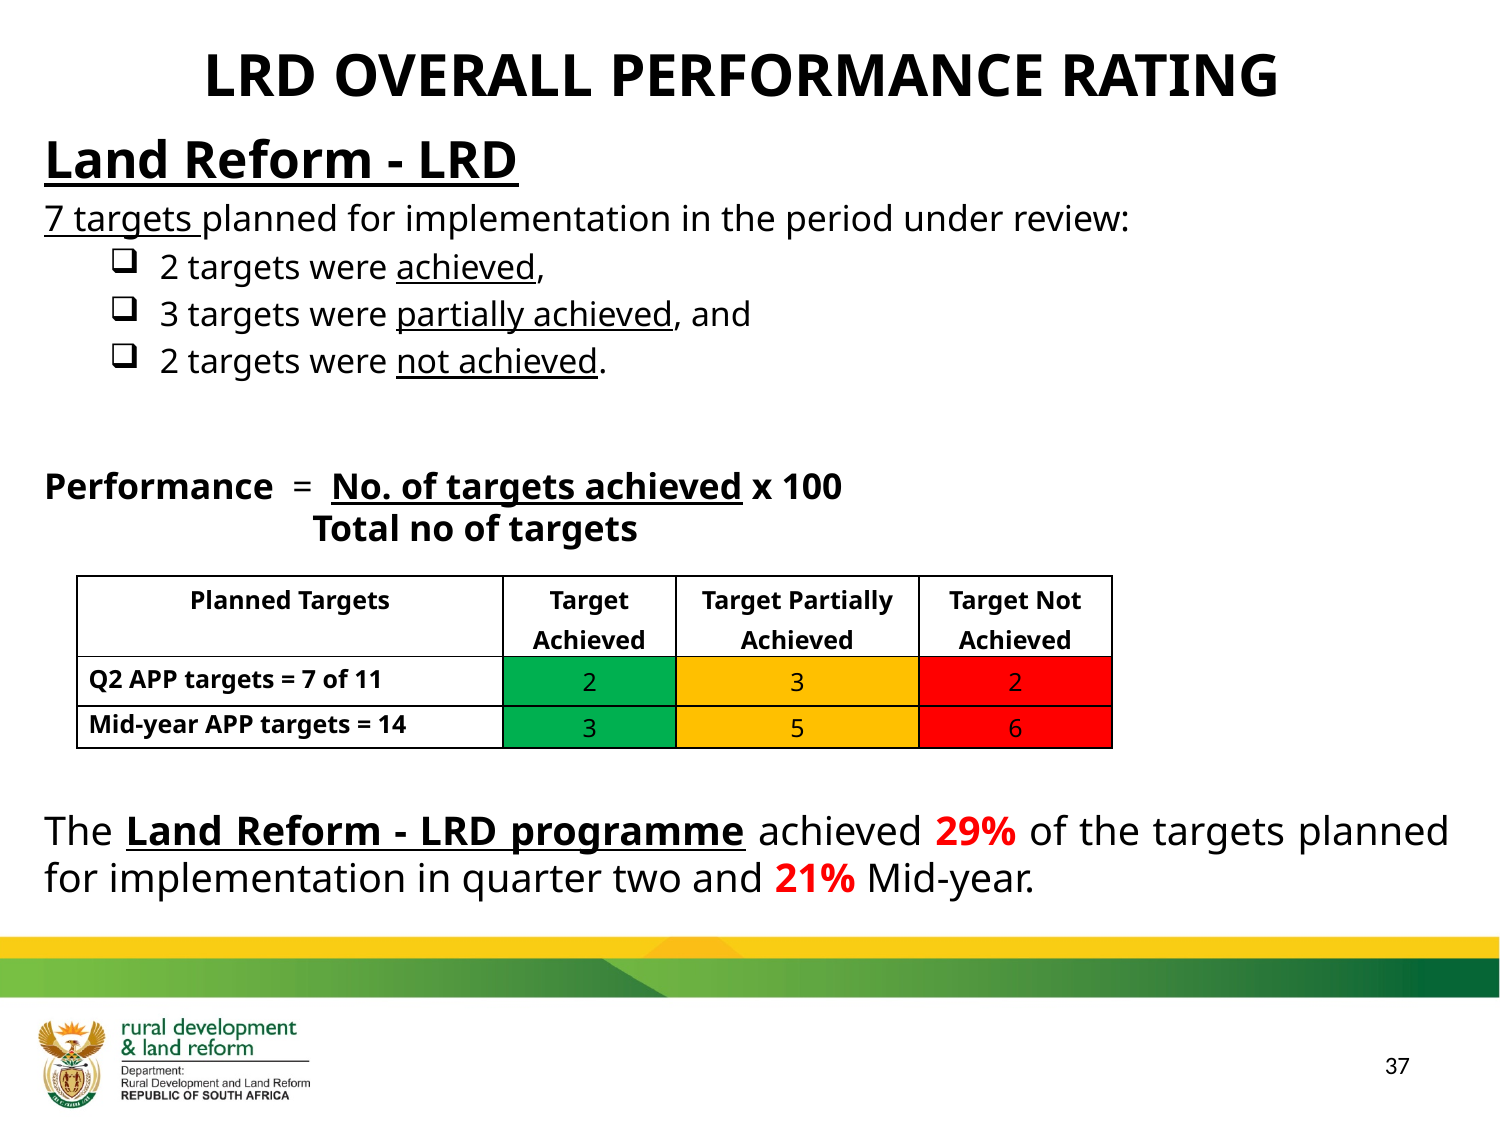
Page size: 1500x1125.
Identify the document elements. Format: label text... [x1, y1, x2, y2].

table_header Target Partially Achieved [677, 577, 918, 656]
table_header Planned Targets [78, 577, 502, 656]
table_cell 3 [504, 707, 675, 747]
picture [0, 909, 1500, 1125]
table_cell 2 [504, 657, 675, 705]
title LRD OVERALL PERFORMANCE RATING [75, 27, 1425, 118]
table_cell Q2 APP targets = 7 of 11 [78, 657, 502, 705]
list Land Reform - LRD 7 targets planned for implementation in the period under review: 2 targets were achieved, 3 targets were partially achieved, and 2 targets were not achieved. Performance = No. of targets achieved x 100 Total no of targets The Land Reform - LRD programme achieved 29% of the targets planned for implementation in quarter two and 21% Mid-year. [29, 119, 1466, 914]
table_header Target Not Achieved [920, 577, 1111, 656]
table_cell 2 [920, 657, 1111, 705]
table_cell Mid-year APP targets = 14 [78, 707, 502, 747]
table_header Target Achieved [504, 577, 675, 656]
table_cell 3 [677, 657, 918, 705]
table_cell 6 [920, 707, 1111, 747]
table_cell 5 [677, 707, 918, 747]
